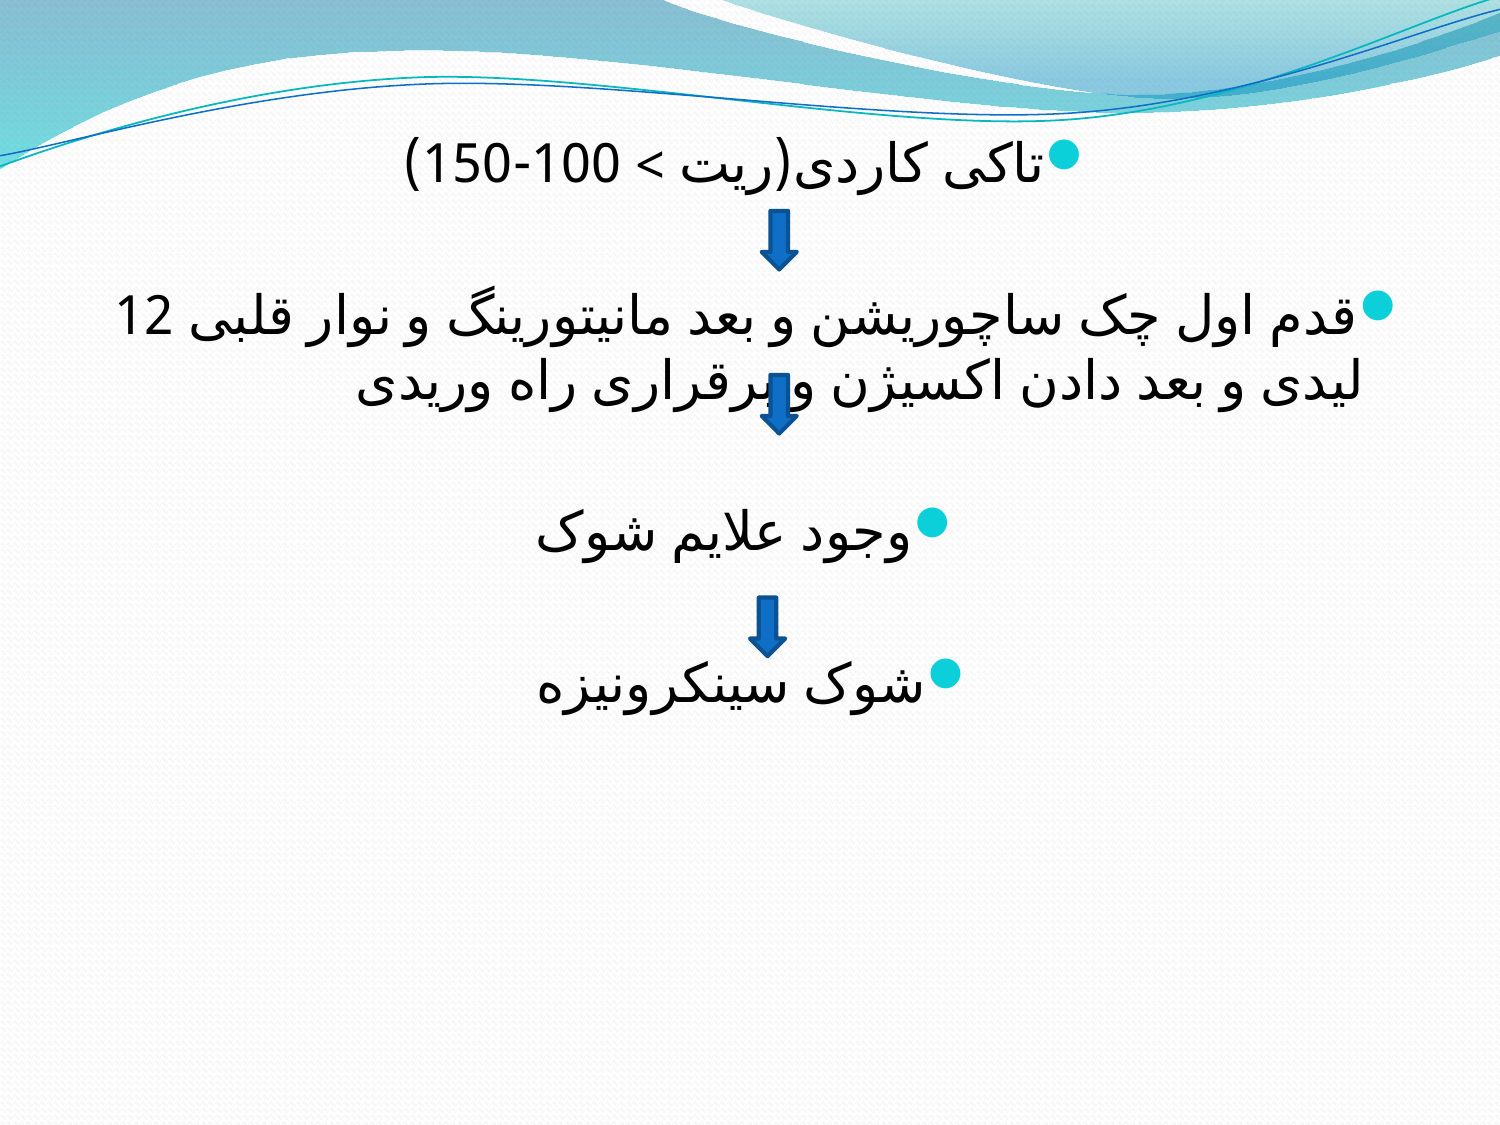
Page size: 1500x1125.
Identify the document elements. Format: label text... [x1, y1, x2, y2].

list تاکی کاردی(ریت > 100-150) قدم اول چک ساچوریشن و بعد مانیتورینگ و نوار قلبی 12 لیدی و بعد دادن اکسیژن و برقراری راه وریدی وجود علایم شوک شوک سینکرونیزه [75, 45, 1425, 1006]
text_box [759, 372, 799, 436]
text_box [748, 595, 788, 659]
text_box [759, 208, 799, 272]
